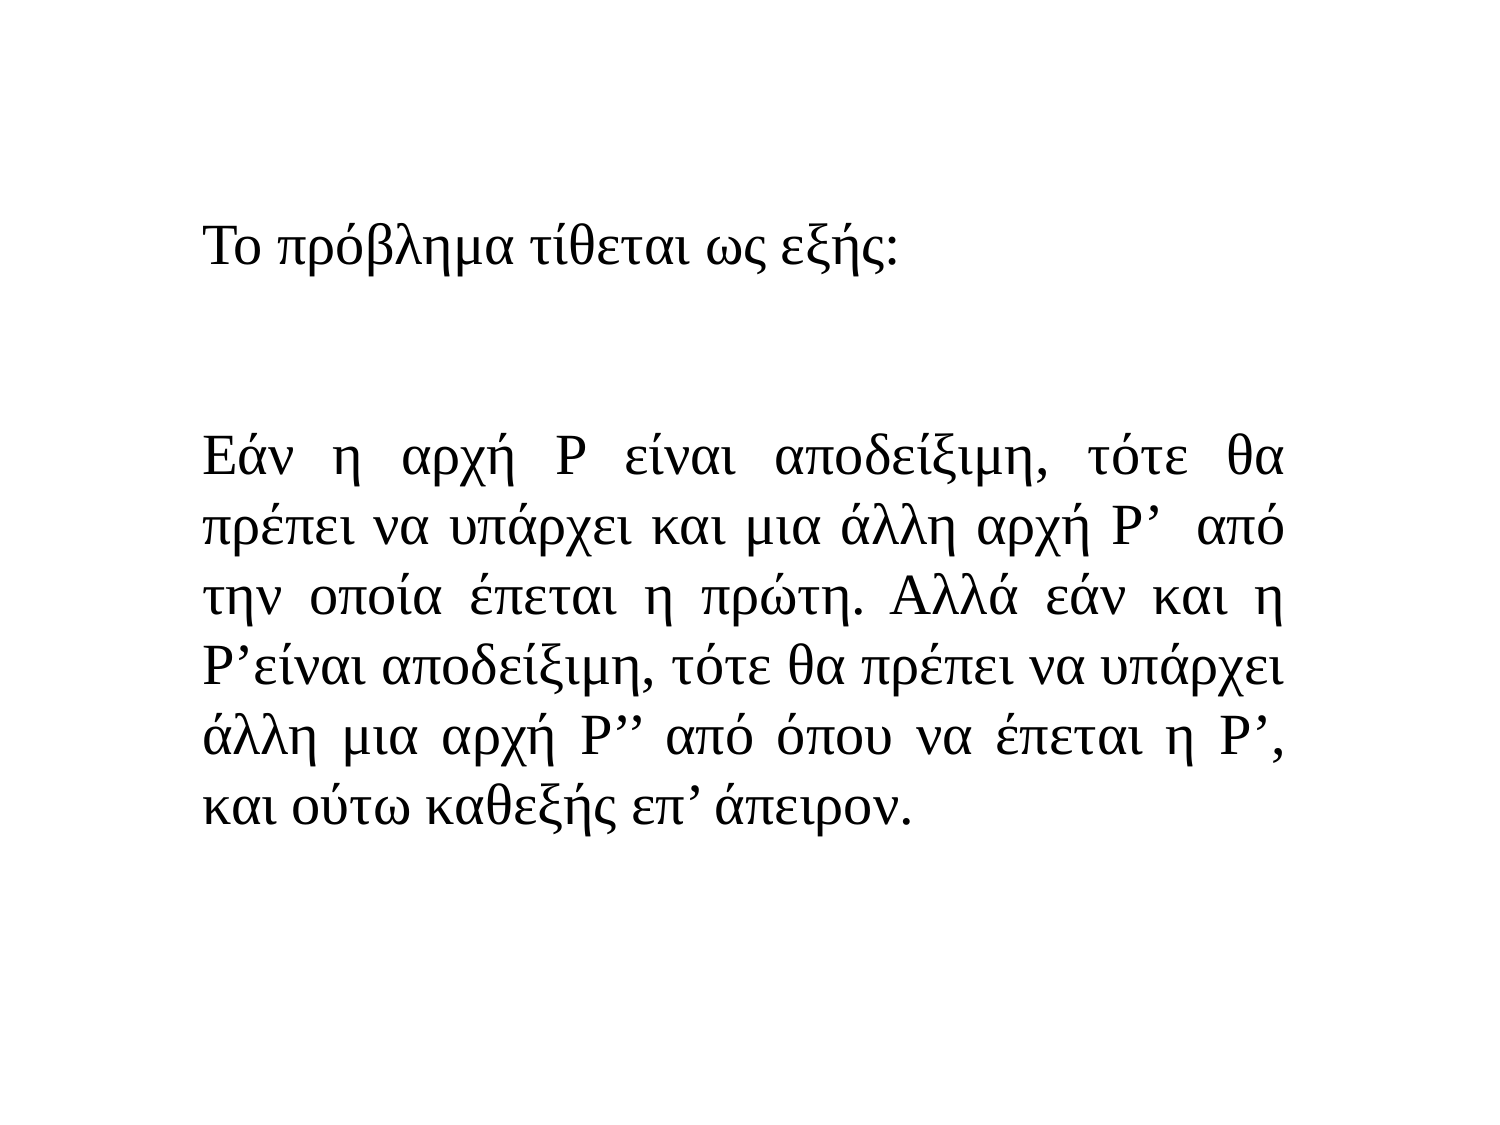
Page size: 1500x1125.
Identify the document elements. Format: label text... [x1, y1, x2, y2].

text_box Το πρόβλημα τίθεται ως εξής: Εάν η αρχή P είναι αποδείξιμη, τότε θα πρέπει να υπάρχει και μια άλλη αρχή P’ από την οποία έπεται η πρώτη. Αλλά εάν και η P’είναι αποδείξιμη, τότε θα πρέπει να υπάρχει άλλη μια αρχή P’’ από όπου να έπεται η P’, και ούτω καθεξής επ’ άπειρον. [187, 199, 1301, 844]
